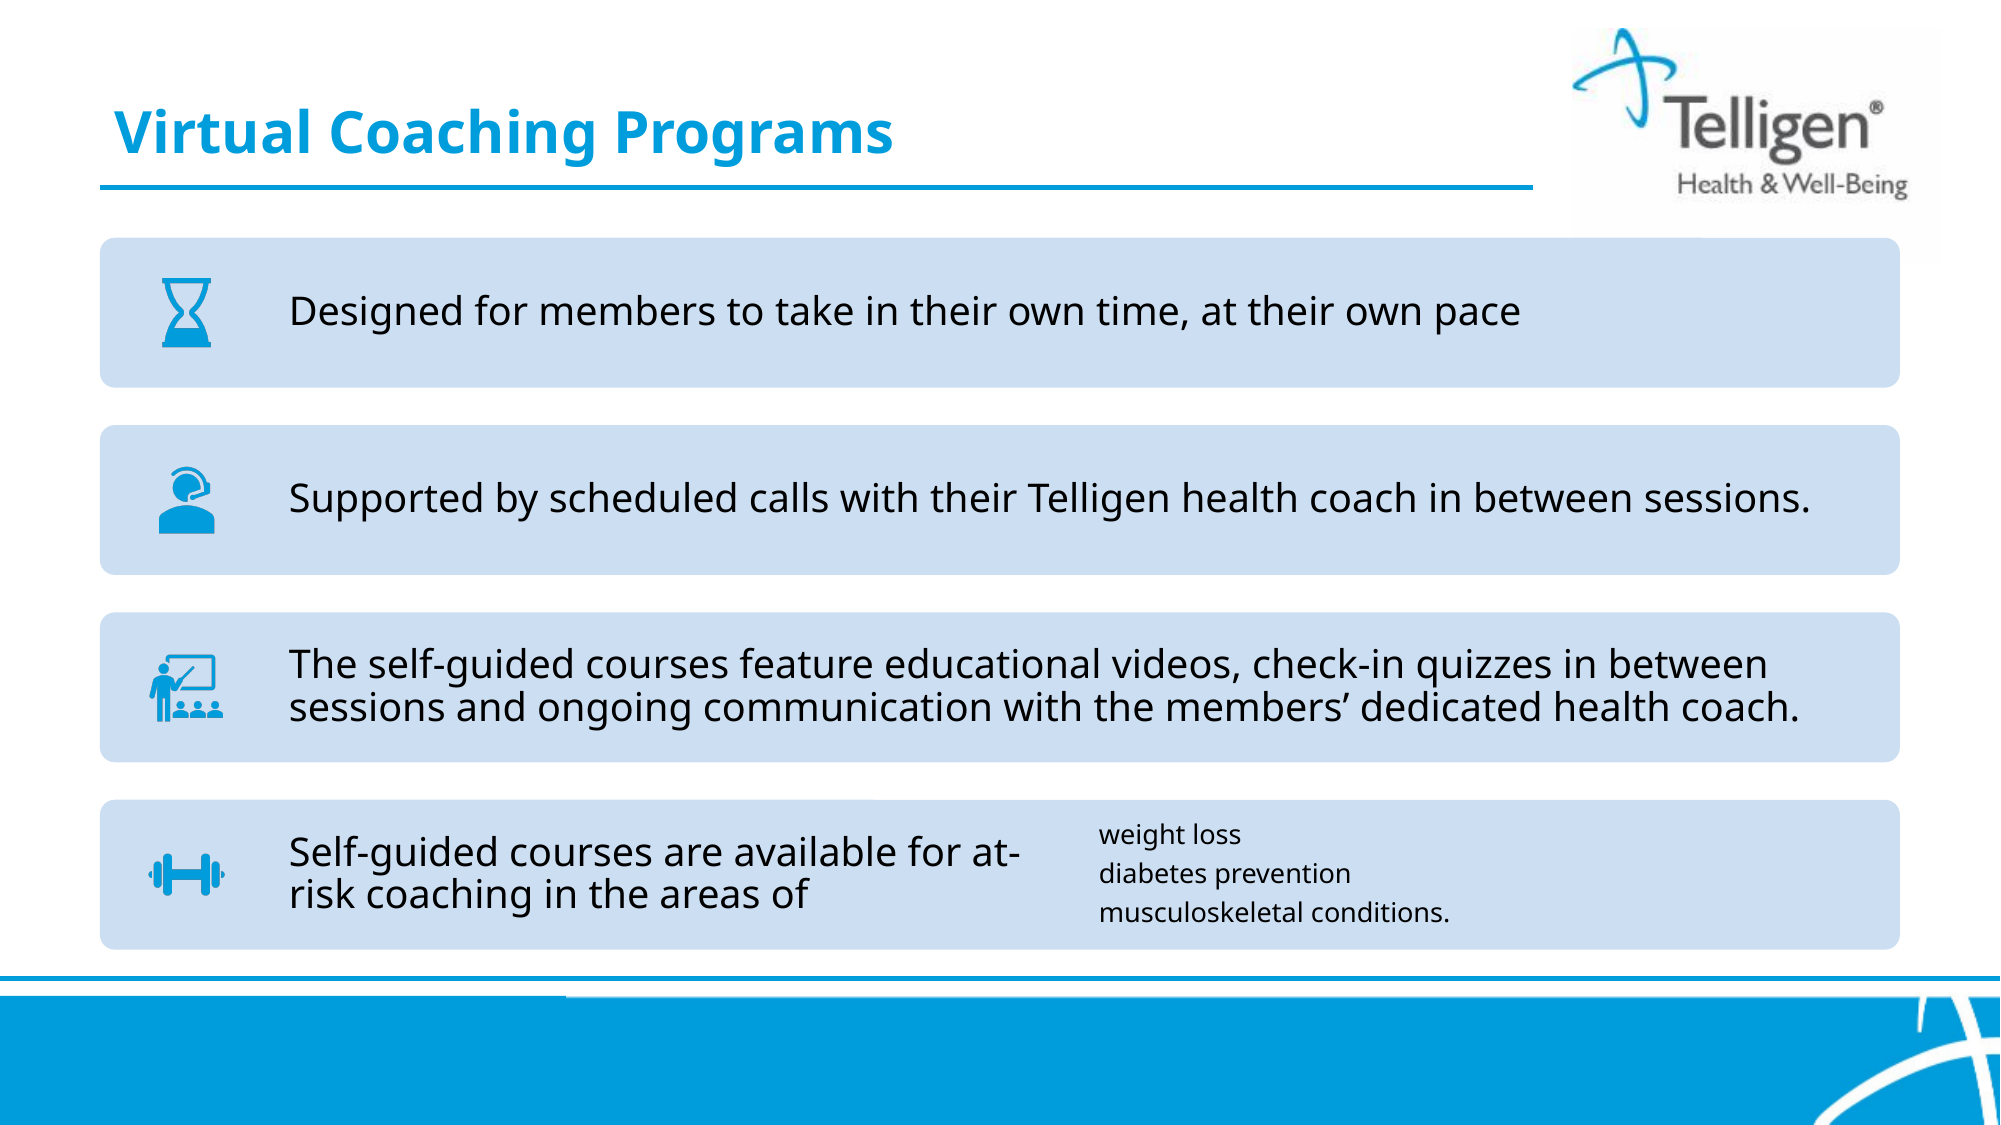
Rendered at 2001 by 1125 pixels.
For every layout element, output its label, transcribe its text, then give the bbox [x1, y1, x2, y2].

list Virtual Coaching Programs [99, 87, 1517, 200]
picture [1572, 28, 1941, 264]
picture [566, 982, 2000, 1125]
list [99, 237, 1901, 951]
